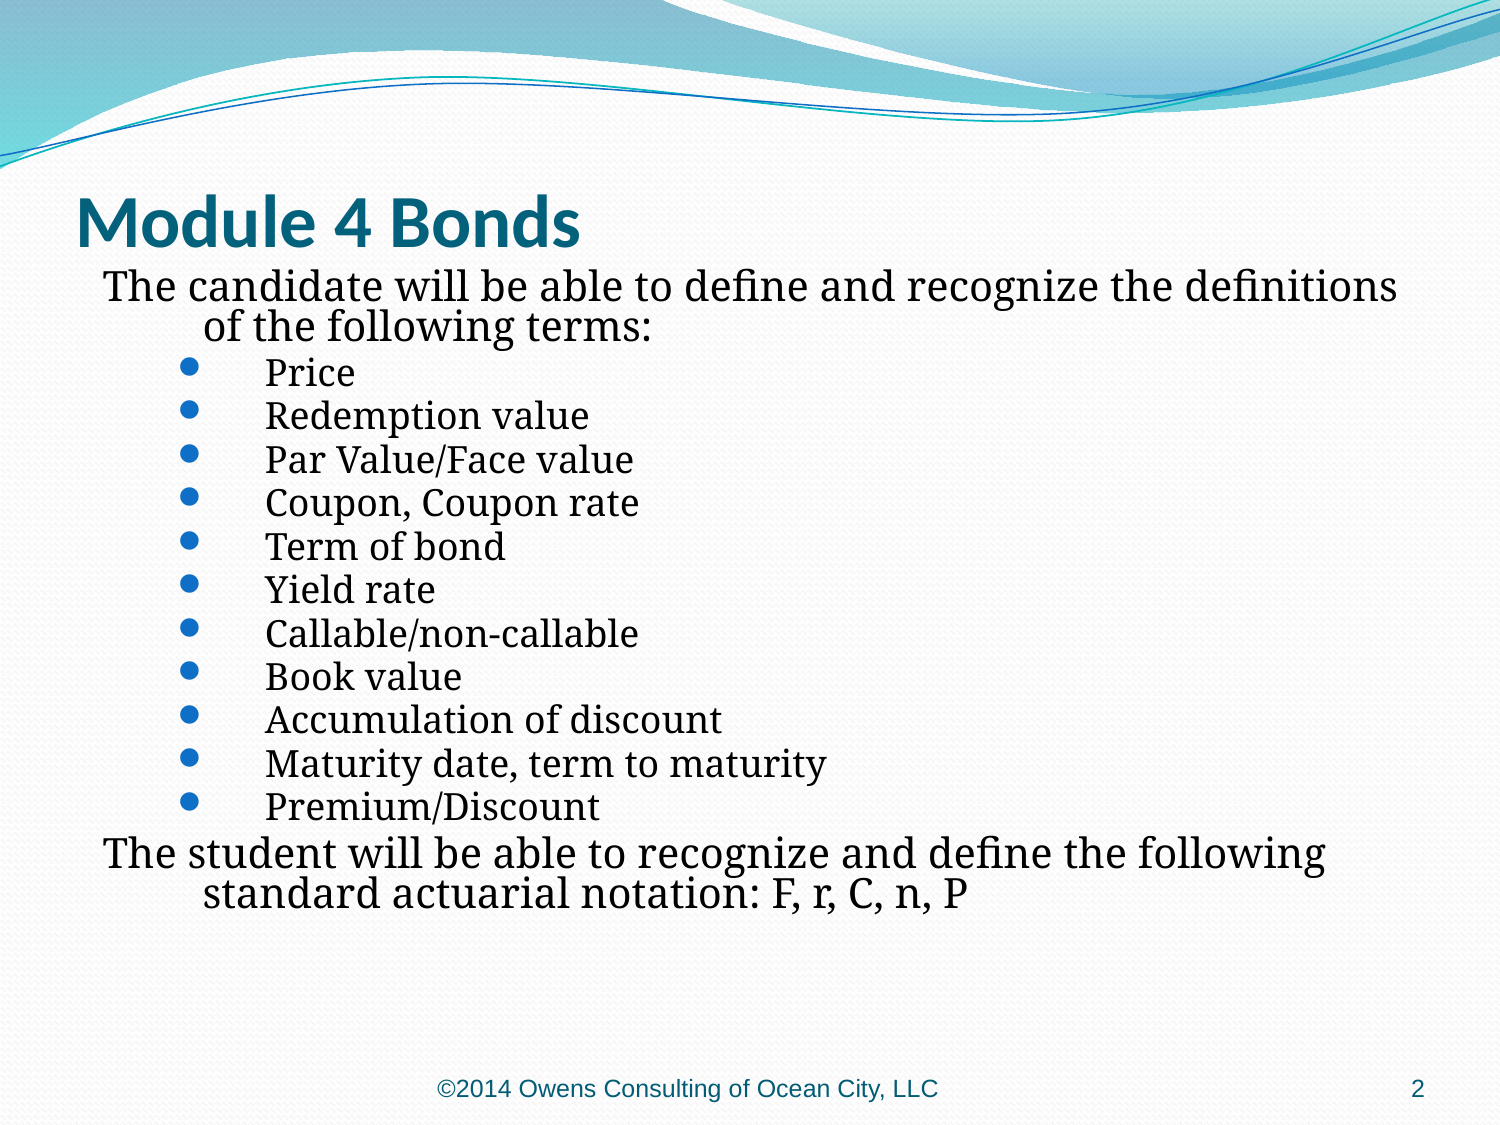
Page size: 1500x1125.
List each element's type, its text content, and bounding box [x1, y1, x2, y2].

footer ©2014 Owens Consulting of Ocean City, LLC [437, 1042, 988, 1103]
list The candidate will be able to define and recognize the definitions of the following terms: Price Redemption value Par Value/Face value Coupon, Coupon rate Term of bond Yield rate Callable/non-callable Book value Accumulation of discount Maturity date, term to maturity Premium/Discount The student will be able to recognize and define the following standard actuarial notation: F, r, C, n, P [87, 262, 1438, 983]
title Module 4 Bonds [74, 115, 1426, 263]
slide_number 2 [1299, 1042, 1425, 1103]
